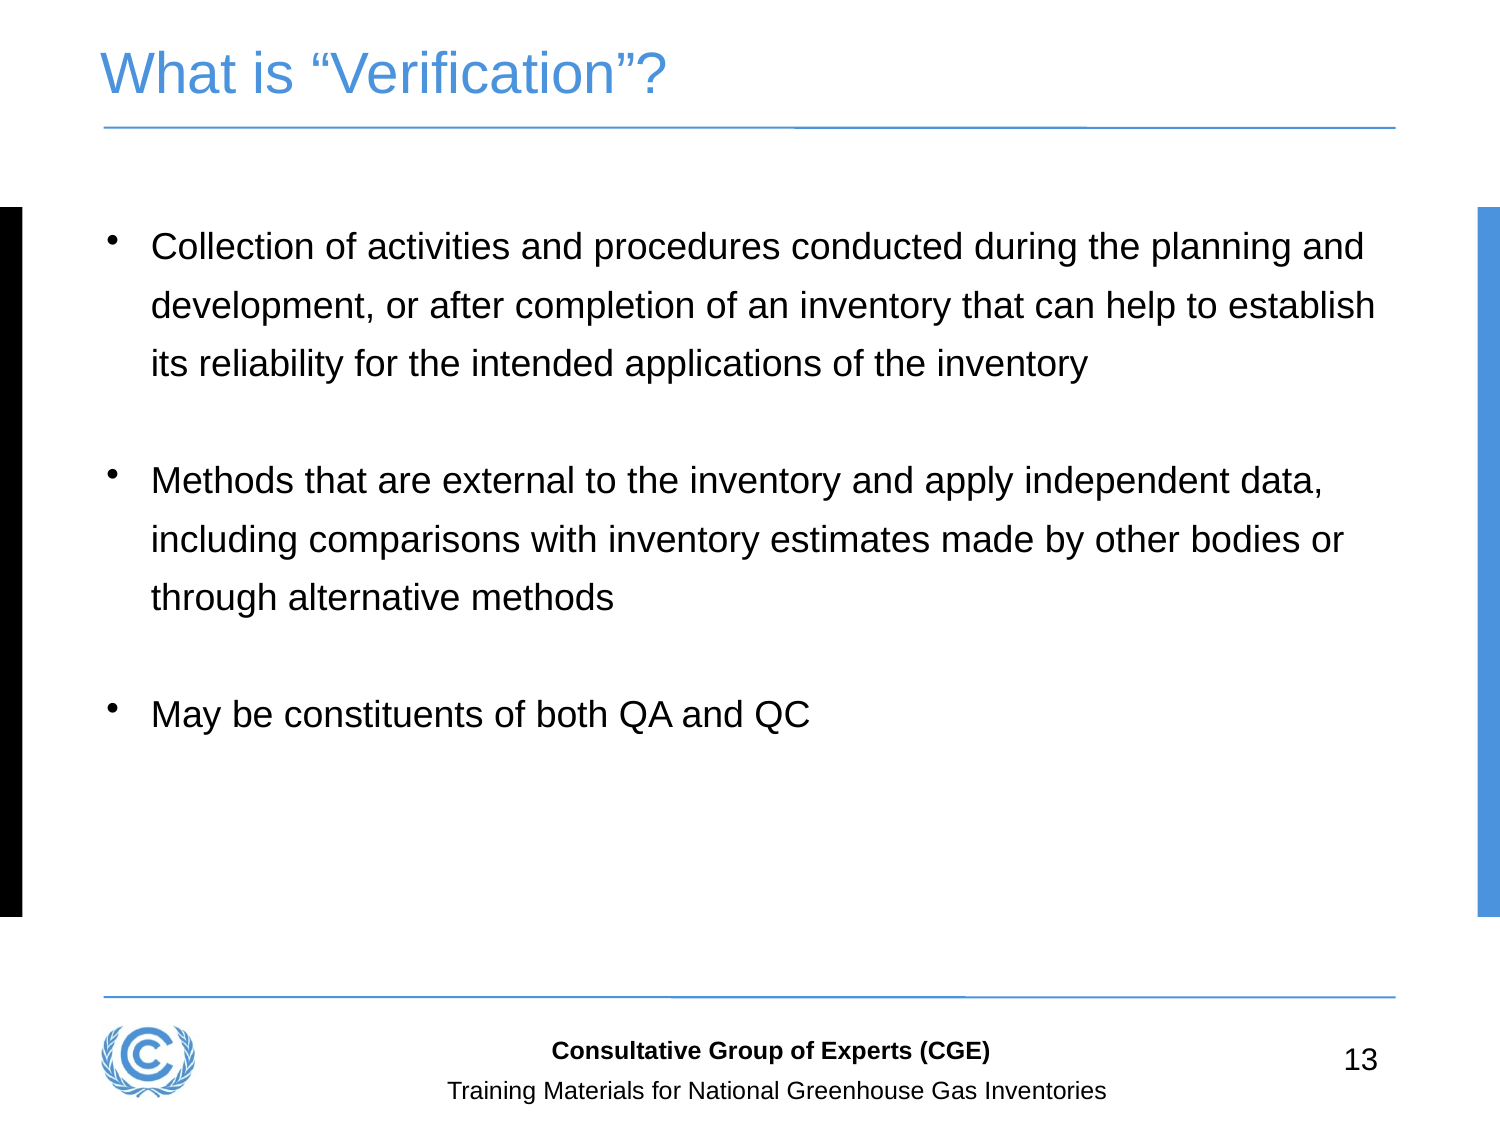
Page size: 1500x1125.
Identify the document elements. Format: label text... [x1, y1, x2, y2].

list Collection of activities and procedures conducted during the planning and development, or after completion of an inventory that can help to establish its reliability for the intended applications of the inventory Methods that are external to the inventory and apply independent data, including comparisons with inventory estimates made by other bodies or through alternative methods May be constituents of both QA and QC [106, 208, 1400, 953]
text_box Consultative Group of Experts (CGE) [536, 1027, 1046, 1068]
picture [101, 1001, 209, 1108]
text_box 13 [1328, 1032, 1400, 1085]
title What is “Verification”? [100, 7, 1400, 173]
text_box Training Materials for National Greenhouse Gas Inventories [432, 1067, 1291, 1097]
